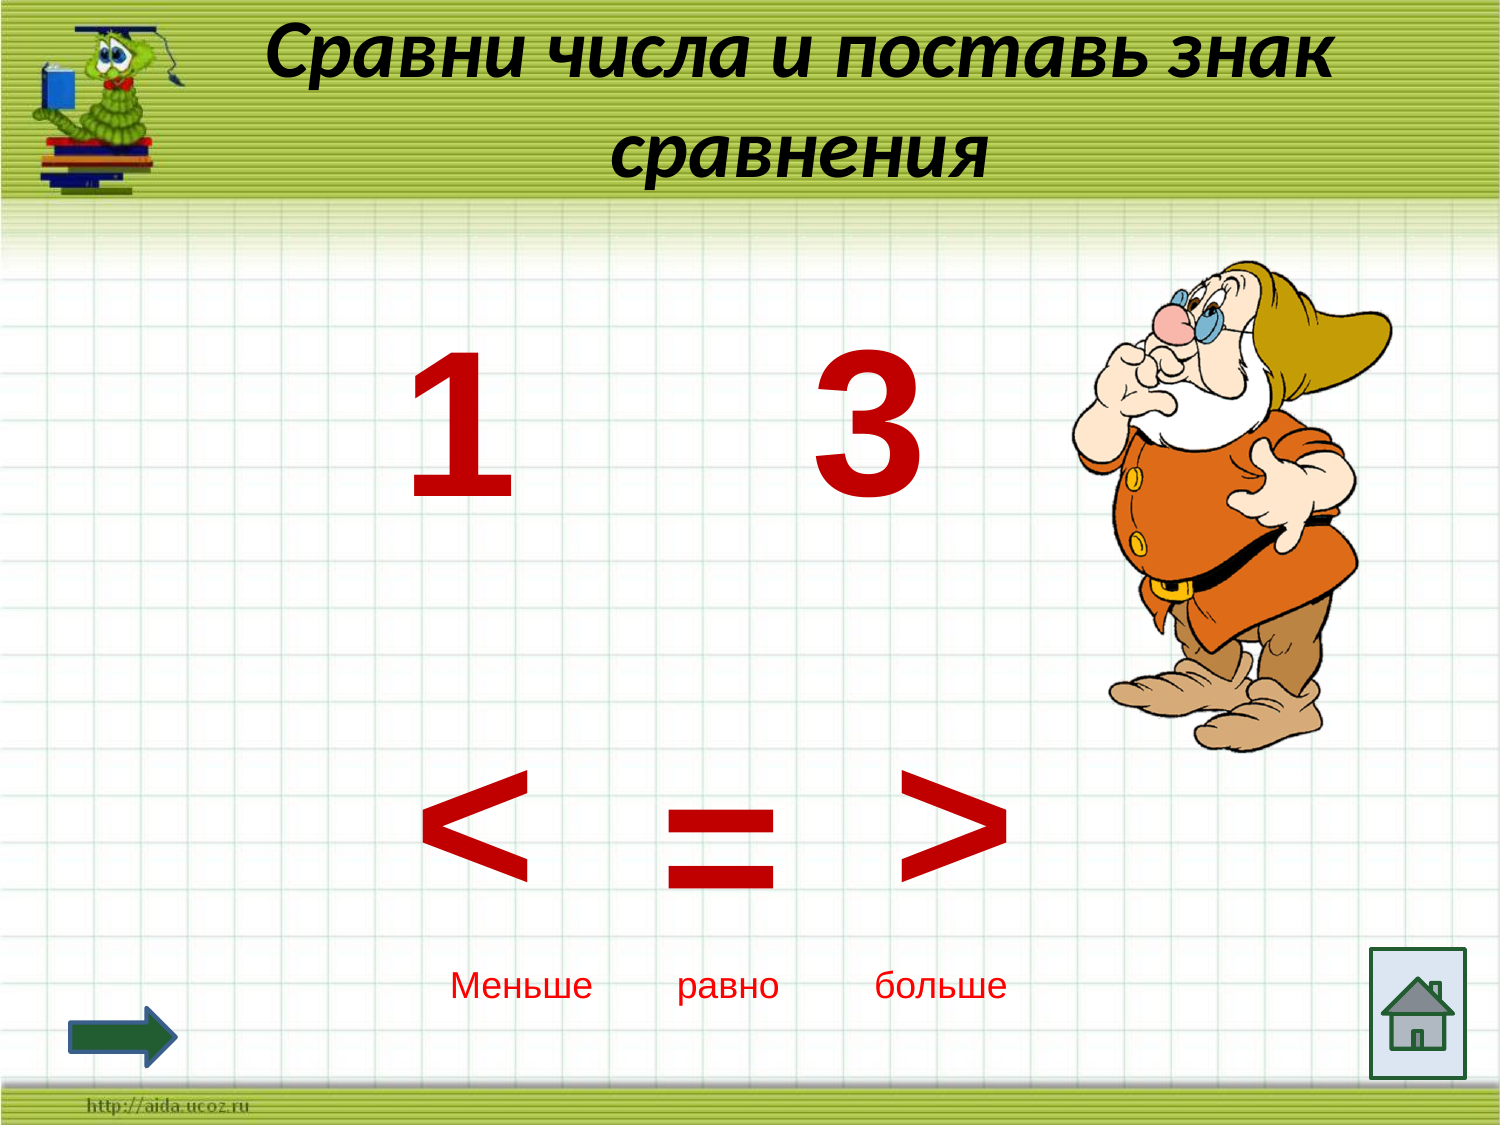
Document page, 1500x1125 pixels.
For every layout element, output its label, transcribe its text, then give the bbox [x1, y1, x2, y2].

text_box 1 [386, 281, 551, 546]
text_box [68, 1005, 178, 1069]
title Сравни числа и поставь знак сравнения [163, 0, 1437, 188]
text_box > [878, 679, 1067, 945]
text_box < [399, 679, 609, 945]
text_box [1369, 947, 1467, 1080]
text_box = [645, 703, 797, 954]
picture [0, 0, 1500, 1125]
text_box 3 [796, 279, 961, 545]
text_box Меньше равно больше [435, 954, 1313, 1014]
